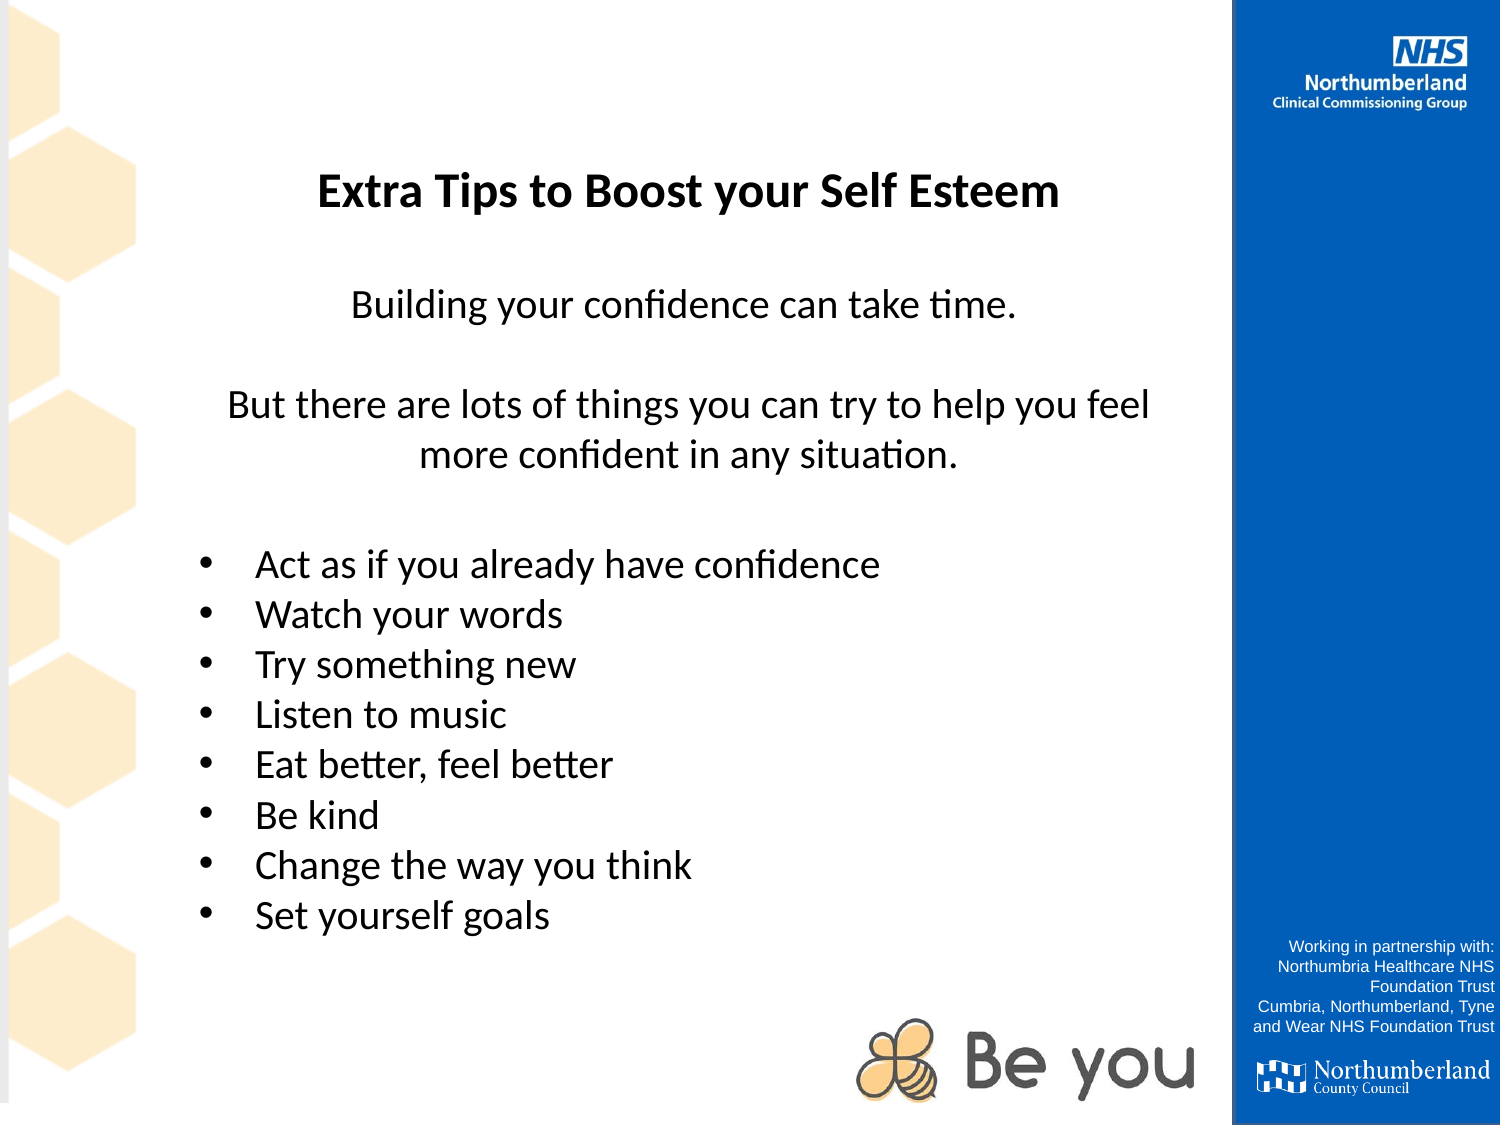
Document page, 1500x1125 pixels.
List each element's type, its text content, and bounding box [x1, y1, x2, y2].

picture [855, 1018, 1195, 1103]
text_box Working in partnership with: Northumbria Healthcare NHS Foundation Trust Cumbria, Northumberland, Tyne and Wear NHS Foundation Trust [1214, 927, 1500, 1043]
text_box [1232, 0, 1500, 927]
picture [1256, 27, 1482, 129]
picture [0, 0, 166, 1103]
text_box [1232, 1043, 1500, 1125]
text_box Extra Tips to Boost your Self Esteem Building your confidence can take time. But there are lots of things you can try to help you feel more confident in any situation. Act as if you already have confidence Watch your words Try something new Listen to music Eat better, feel better Be kind Change the way you think Set yourself goals [184, 149, 1194, 945]
picture [1257, 1060, 1490, 1096]
